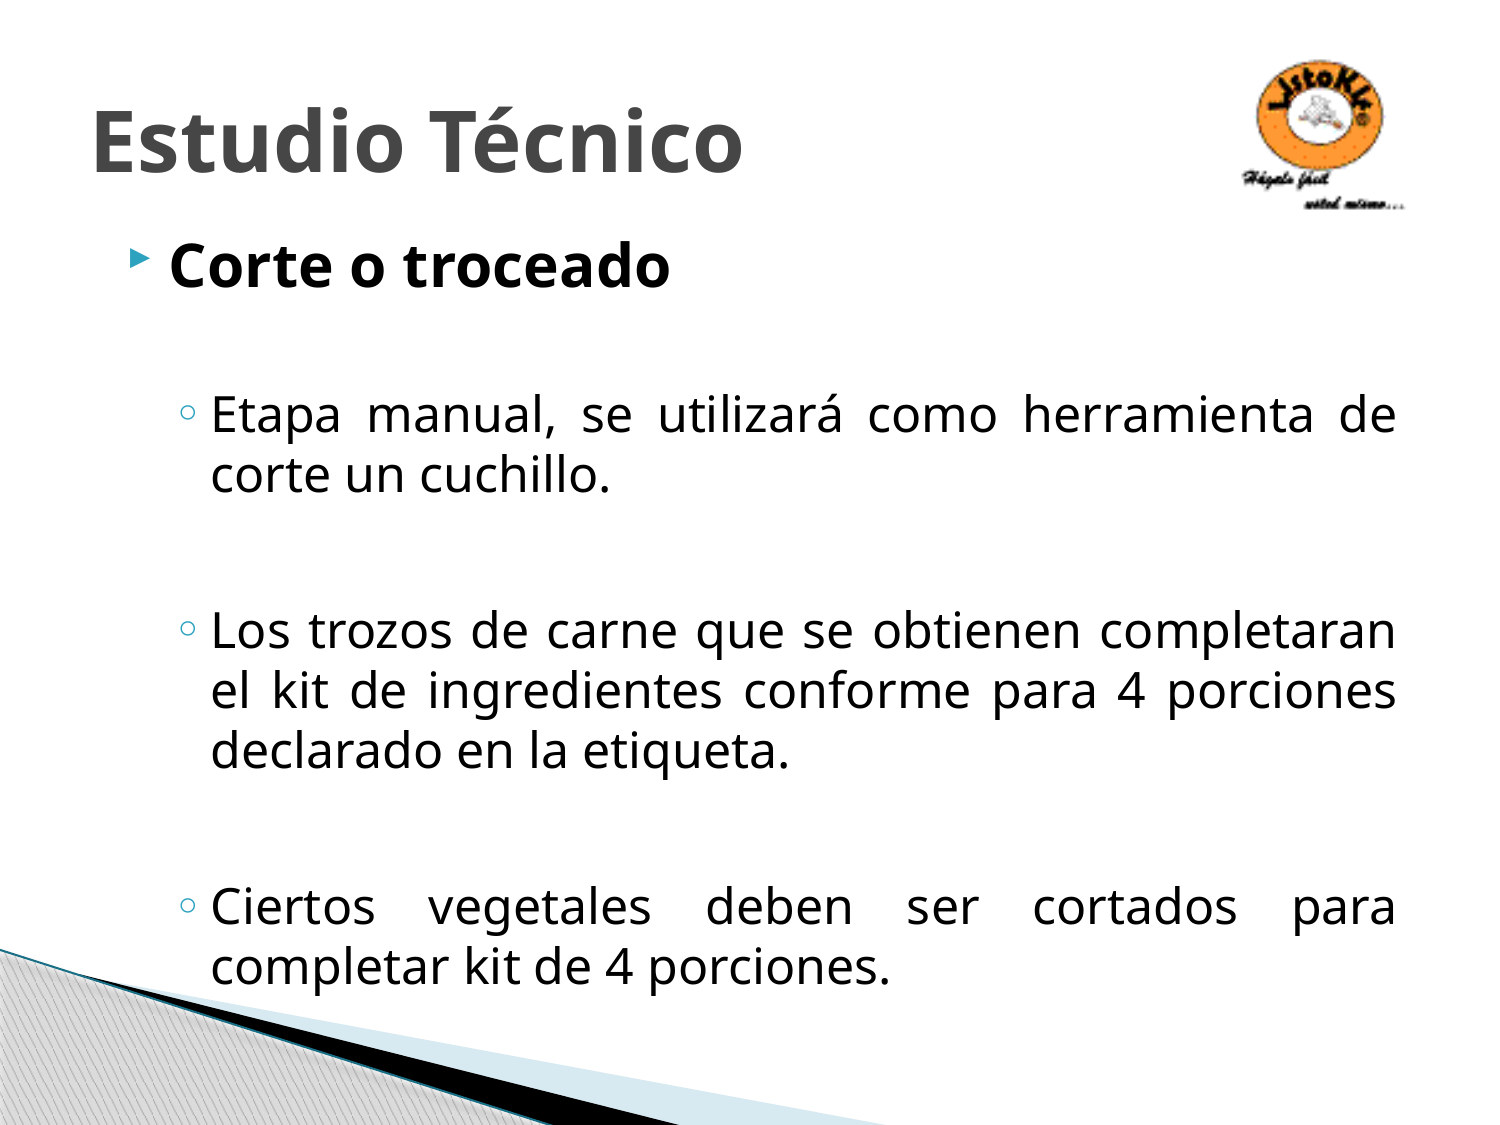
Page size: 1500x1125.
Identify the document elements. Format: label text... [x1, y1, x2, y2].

title Estudio Técnico [75, 45, 1425, 233]
list Corte o troceado Etapa manual, se utilizará como herramienta de corte un cuchillo. Los trozos de carne que se obtienen completaran el kit de ingredientes conforme para 4 porciones declarado en la etiqueta. Ciertos vegetales deben ser cortados para completar kit de 4 porciones. [93, 233, 1414, 997]
picture [1230, 58, 1426, 220]
